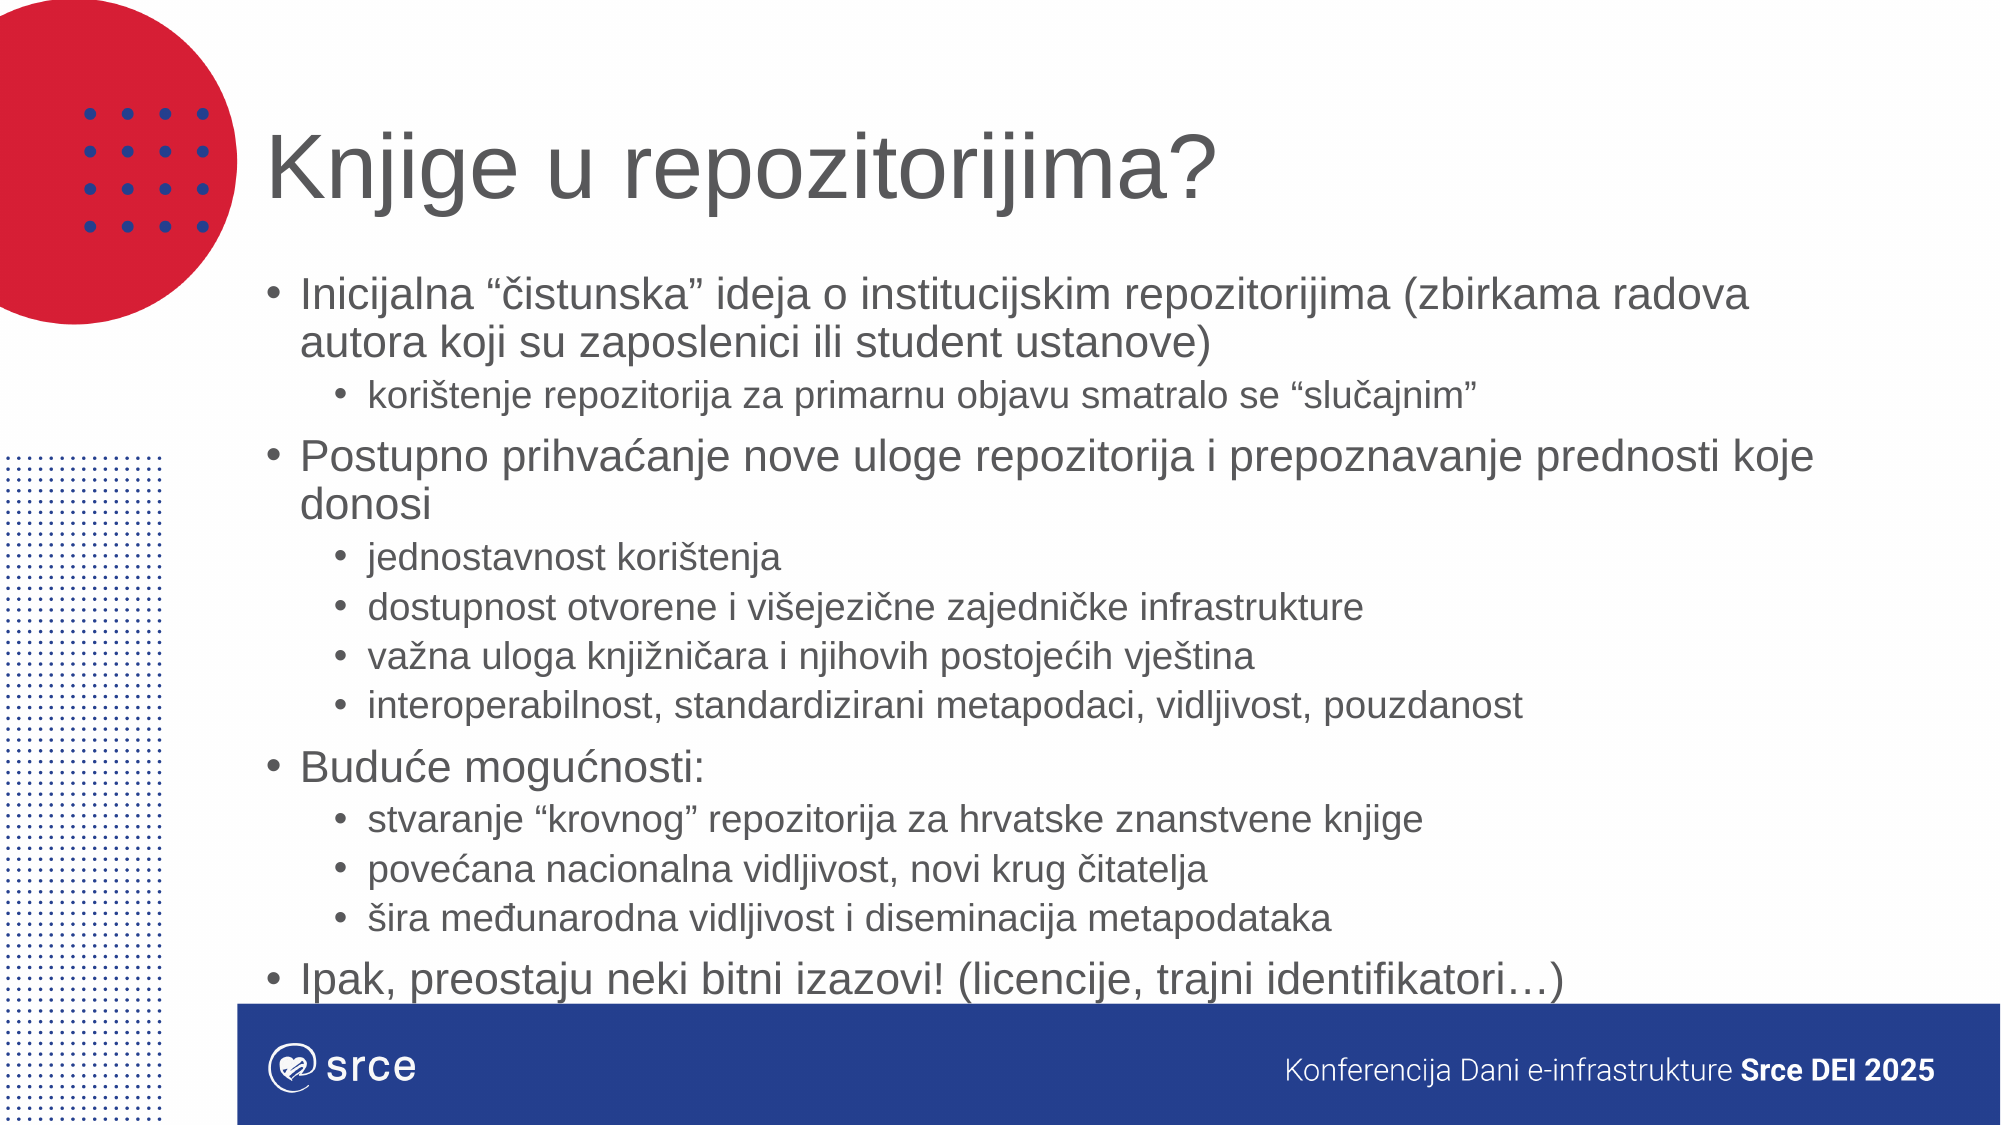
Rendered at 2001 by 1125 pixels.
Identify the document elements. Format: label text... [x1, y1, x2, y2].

list Inicijalna “čistunska” ideja o institucijskim repozitorijima (zbirkama radova autora koji su zaposlenici ili student ustanove) korištenje repozitorija za primarnu objavu smatralo se “slučajnim” Postupno prihvaćanje nove uloge repozitorija i prepoznavanje prednosti koje donosi jednostavnost korištenja dostupnost otvorene i višejezične zajedničke infrastrukture važna uloga knjižničara i njihovih postojećih vještina interoperabilnost, standardizirani metapodaci, vidljivost, pouzdanost Buduće mogućnosti: stvaranje “krovnog” repozitorija za hrvatske znanstvene knjige povećana nacionalna vidljivost, novi krug čitatelja šira međunarodna vidljivost i diseminacija metapodataka Ipak, preostaju neki bitni izazovi! (licencije, trajni identifikatori…) [250, 262, 1863, 1014]
picture [0, 0, 2001, 1125]
title Knjige u repozitorijima? [250, 59, 1863, 262]
